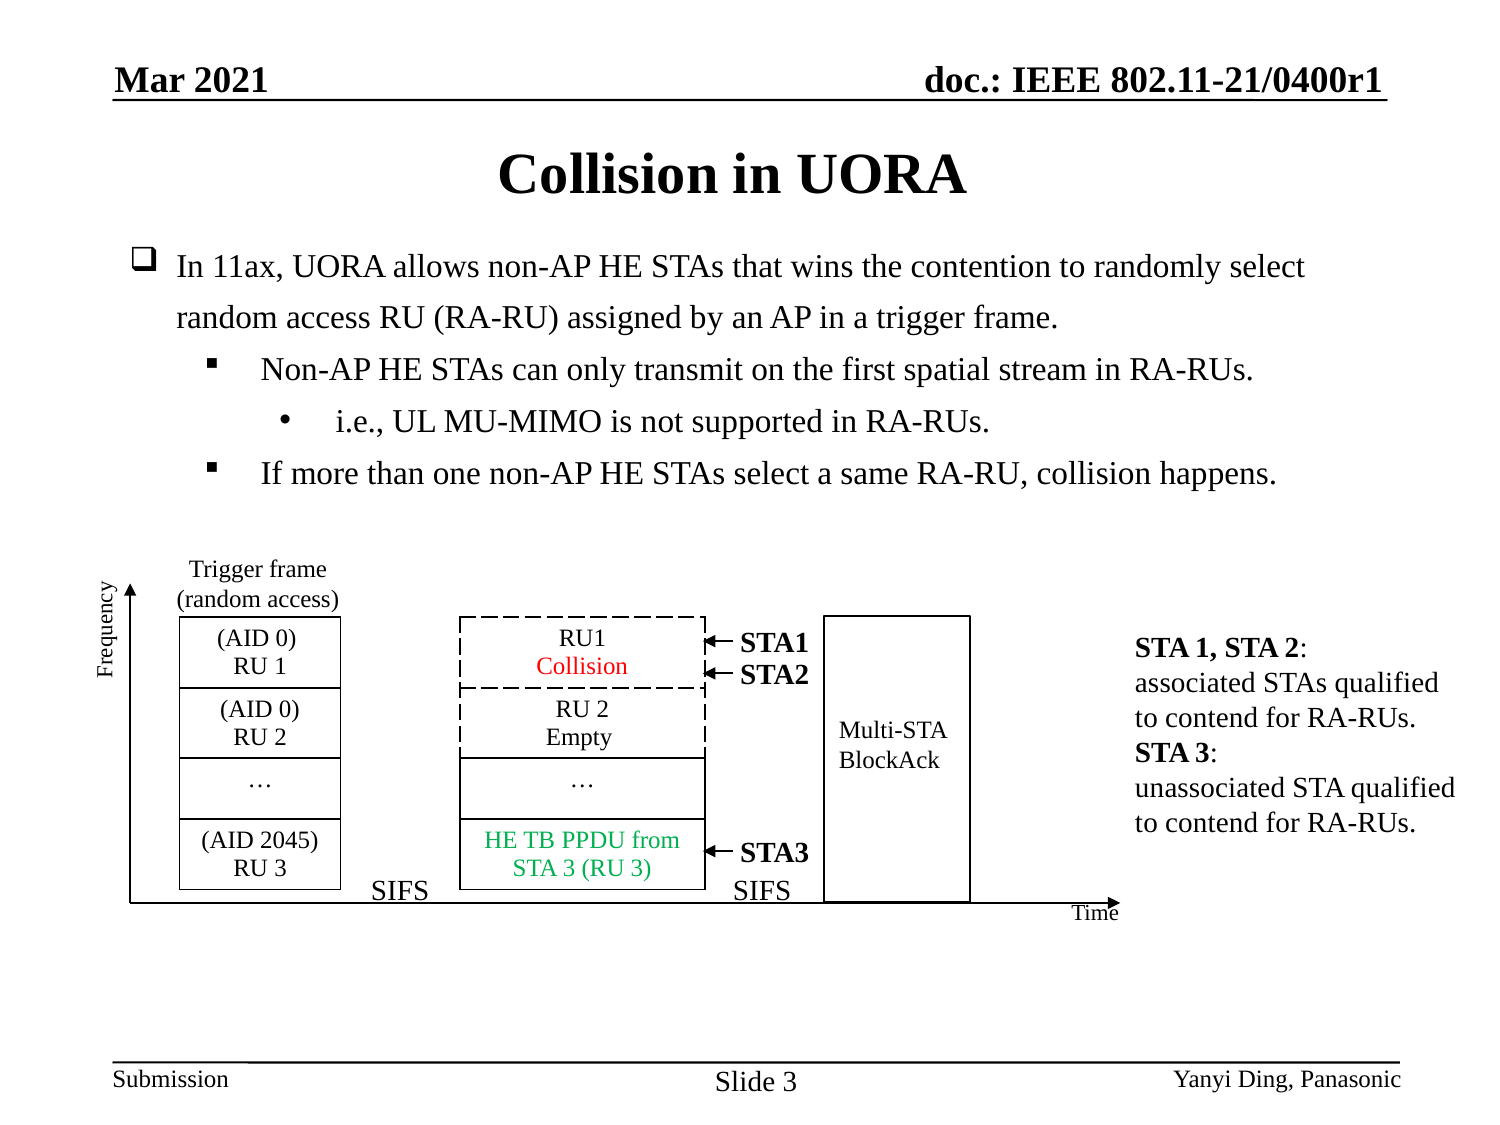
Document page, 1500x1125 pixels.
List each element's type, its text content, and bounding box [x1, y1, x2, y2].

footer Yanyi Ding, Panasonic [1170, 1061, 1402, 1093]
slide_number Slide 3 [704, 1061, 808, 1098]
text_box In 11ax, UORA allows non-AP HE STAs that wins the contention to randomly select random access RU (RA-RU) assigned by an AP in a trigger frame. Non-AP HE STAs can only transmit on the first spatial stream in RA-RUs. i.e., UL MU-MIMO is not supported in RA-RUs. If more than one non-AP HE STAs select a same RA-RU, collision happens. [114, 224, 1402, 499]
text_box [81, 545, 1121, 948]
text_box STA 1, STA 2: associated STAs qualified to contend for RA-RUs. STA 3: unassociated STA qualified to contend for RA-RUs. [1125, 621, 1473, 846]
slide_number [114, 54, 271, 101]
text_box Collision in UORA [482, 128, 998, 213]
